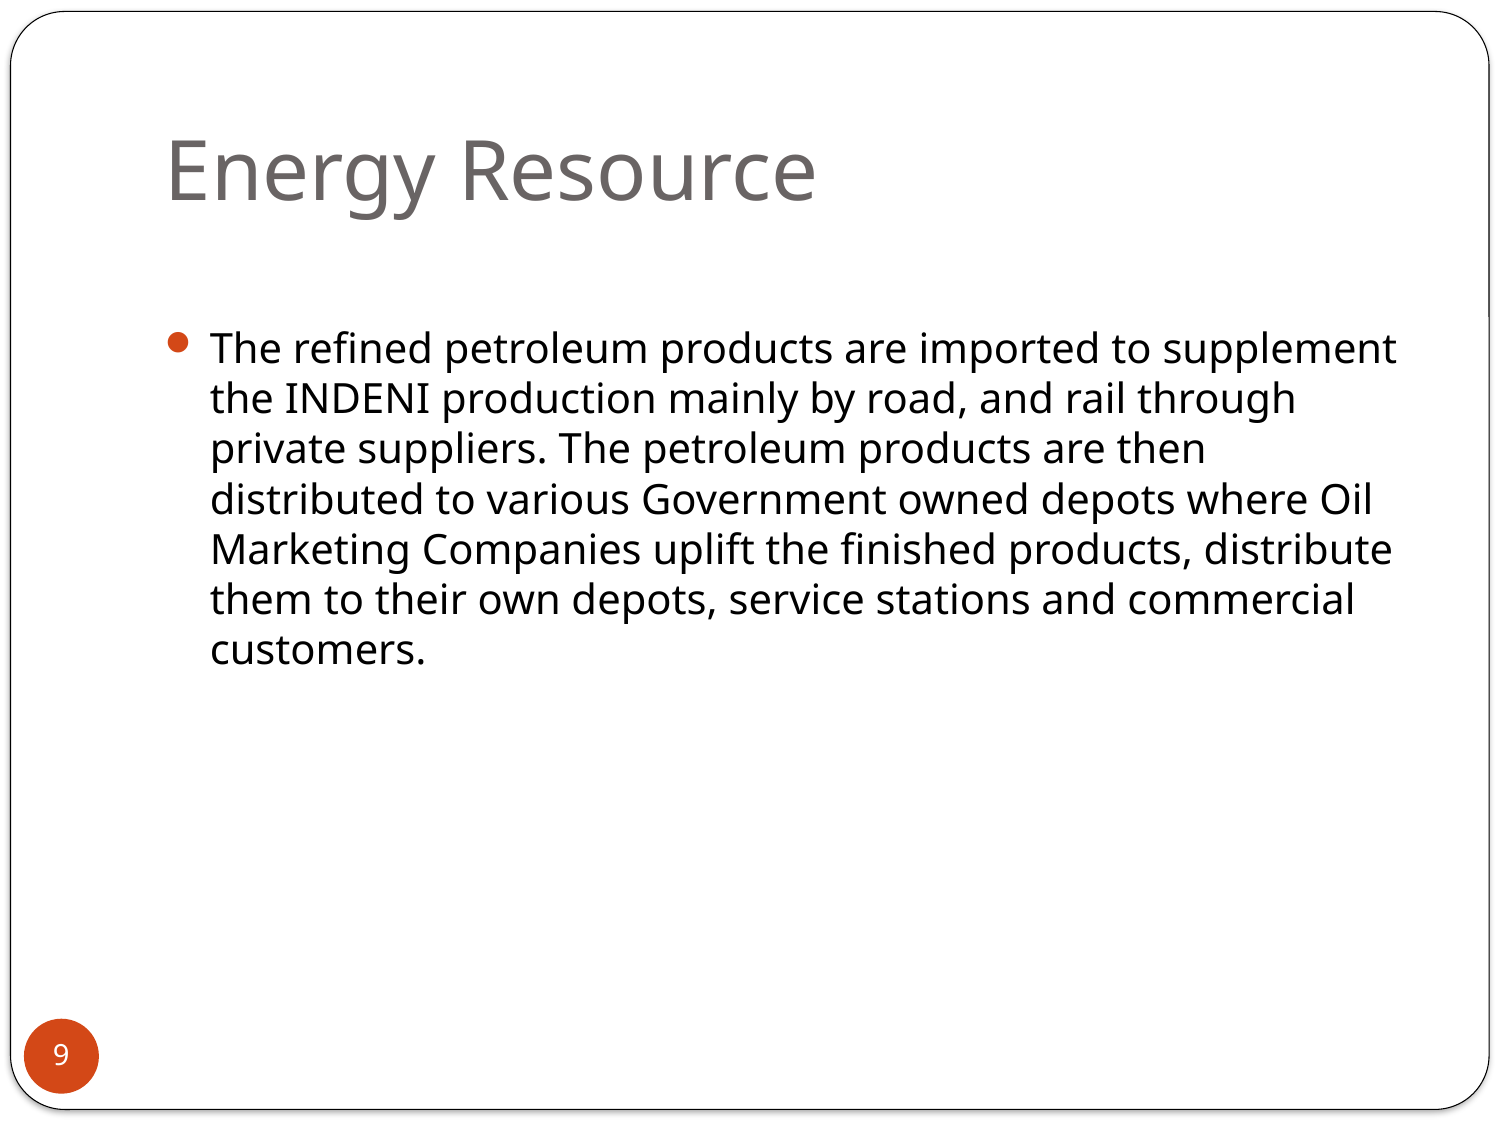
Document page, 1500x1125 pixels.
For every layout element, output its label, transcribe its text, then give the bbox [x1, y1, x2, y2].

list The refined petroleum products are imported to supplement the INDENI production mainly by road, and rail through private suppliers. The petroleum products are then distributed to various Government owned depots where Oil Marketing Companies uplift the finished products, distribute them to their own depots, service stations and commercial customers. [150, 237, 1425, 988]
title Energy Resource [150, 45, 1425, 233]
slide_number 9 [23, 1018, 99, 1094]
